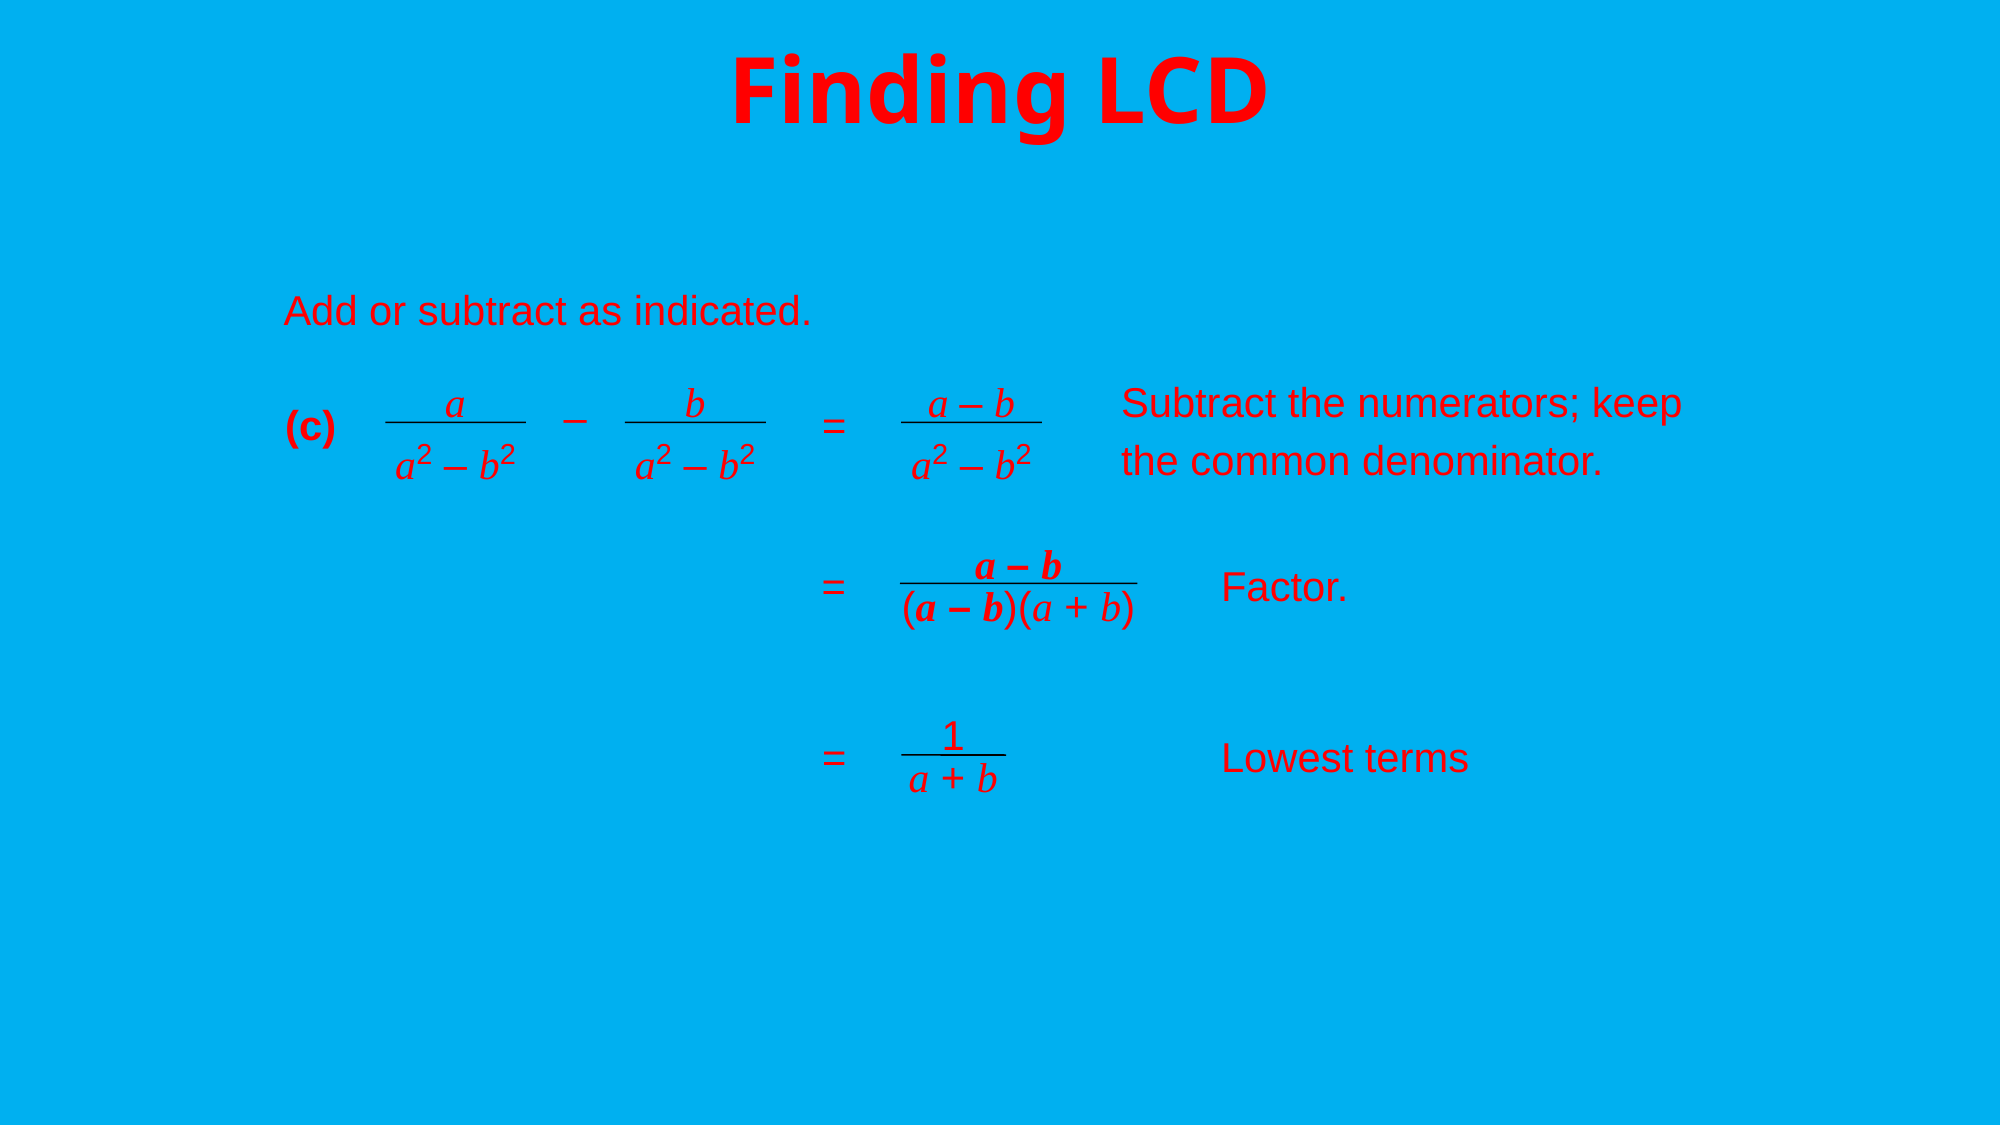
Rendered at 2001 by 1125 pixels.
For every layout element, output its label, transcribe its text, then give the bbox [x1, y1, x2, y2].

title Finding LCD [0, 17, 2000, 170]
text_box Factor. [1206, 552, 1463, 615]
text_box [793, 367, 1043, 486]
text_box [793, 530, 1138, 636]
text_box Add or subtract as indicated. [268, 276, 894, 339]
text_box Subtract the numerators; keep the common denominator. [1106, 368, 1763, 479]
text_box Lowest terms [1206, 723, 1463, 787]
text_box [385, 367, 767, 486]
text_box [793, 701, 1016, 806]
text_box (c) [270, 391, 376, 454]
picture [1463, 761, 1467, 771]
